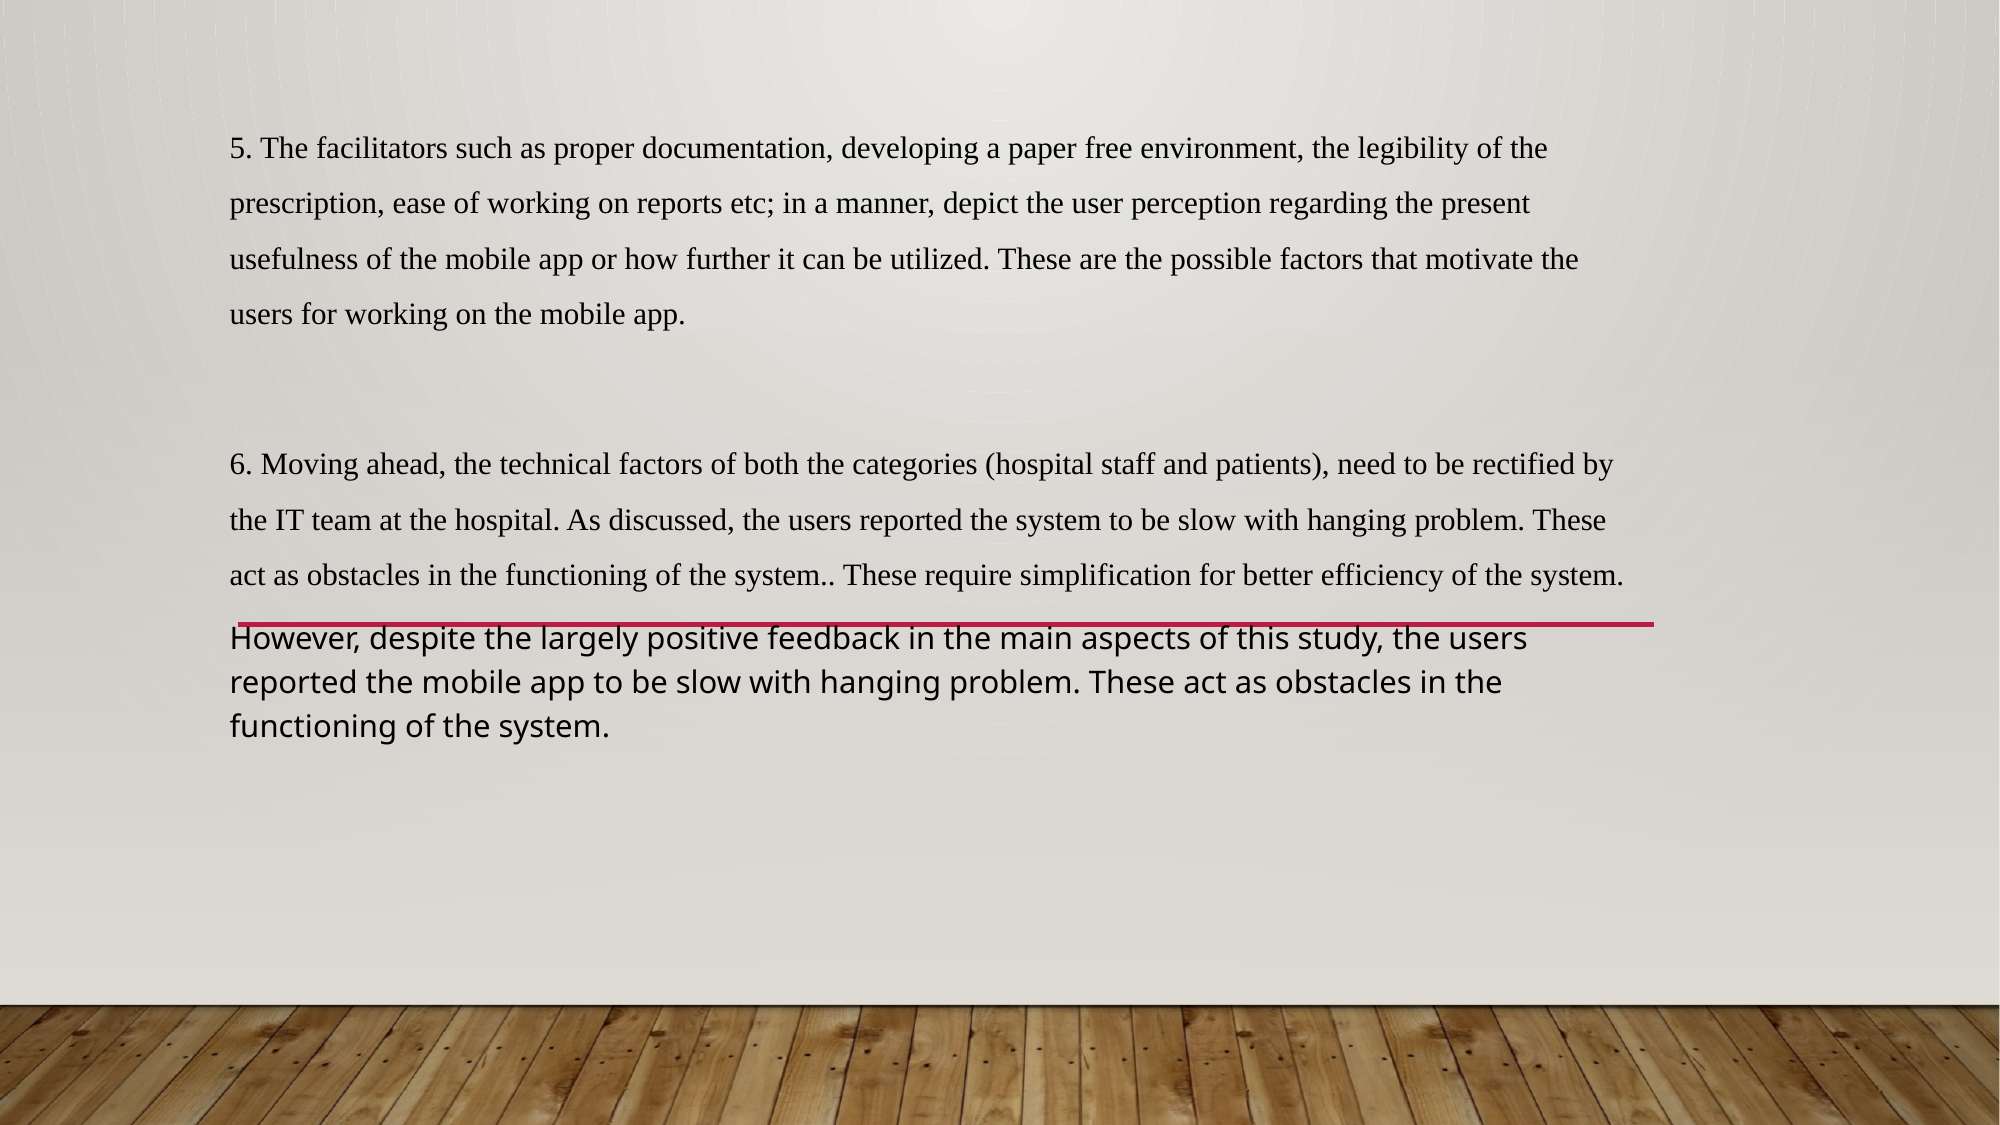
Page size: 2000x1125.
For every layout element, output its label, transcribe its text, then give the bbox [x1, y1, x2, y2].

picture [0, 1005, 2000, 1125]
list 5. The facilitators such as proper documentation, developing a paper free environment, the legibility of the prescription, ease of working on reports etc; in a manner, depict the user perception regarding the present usefulness of the mobile app or how further it can be utilized. These are the possible factors that motivate the users for working on the mobile app. 6. Moving ahead, the technical factors of both the categories (hospital staff and patients), need to be rectified by the IT team at the hospital. As discussed, the users reported the system to be slow with hanging problem. These act as obstacles in the functioning of the system.. These require simplification for better efficiency of the system. However, despite the largely positive feedback in the main aspects of this study, the users reported the mobile app to be slow with hanging problem. These act as obstacles in the functioning of the system. [214, 93, 1654, 868]
